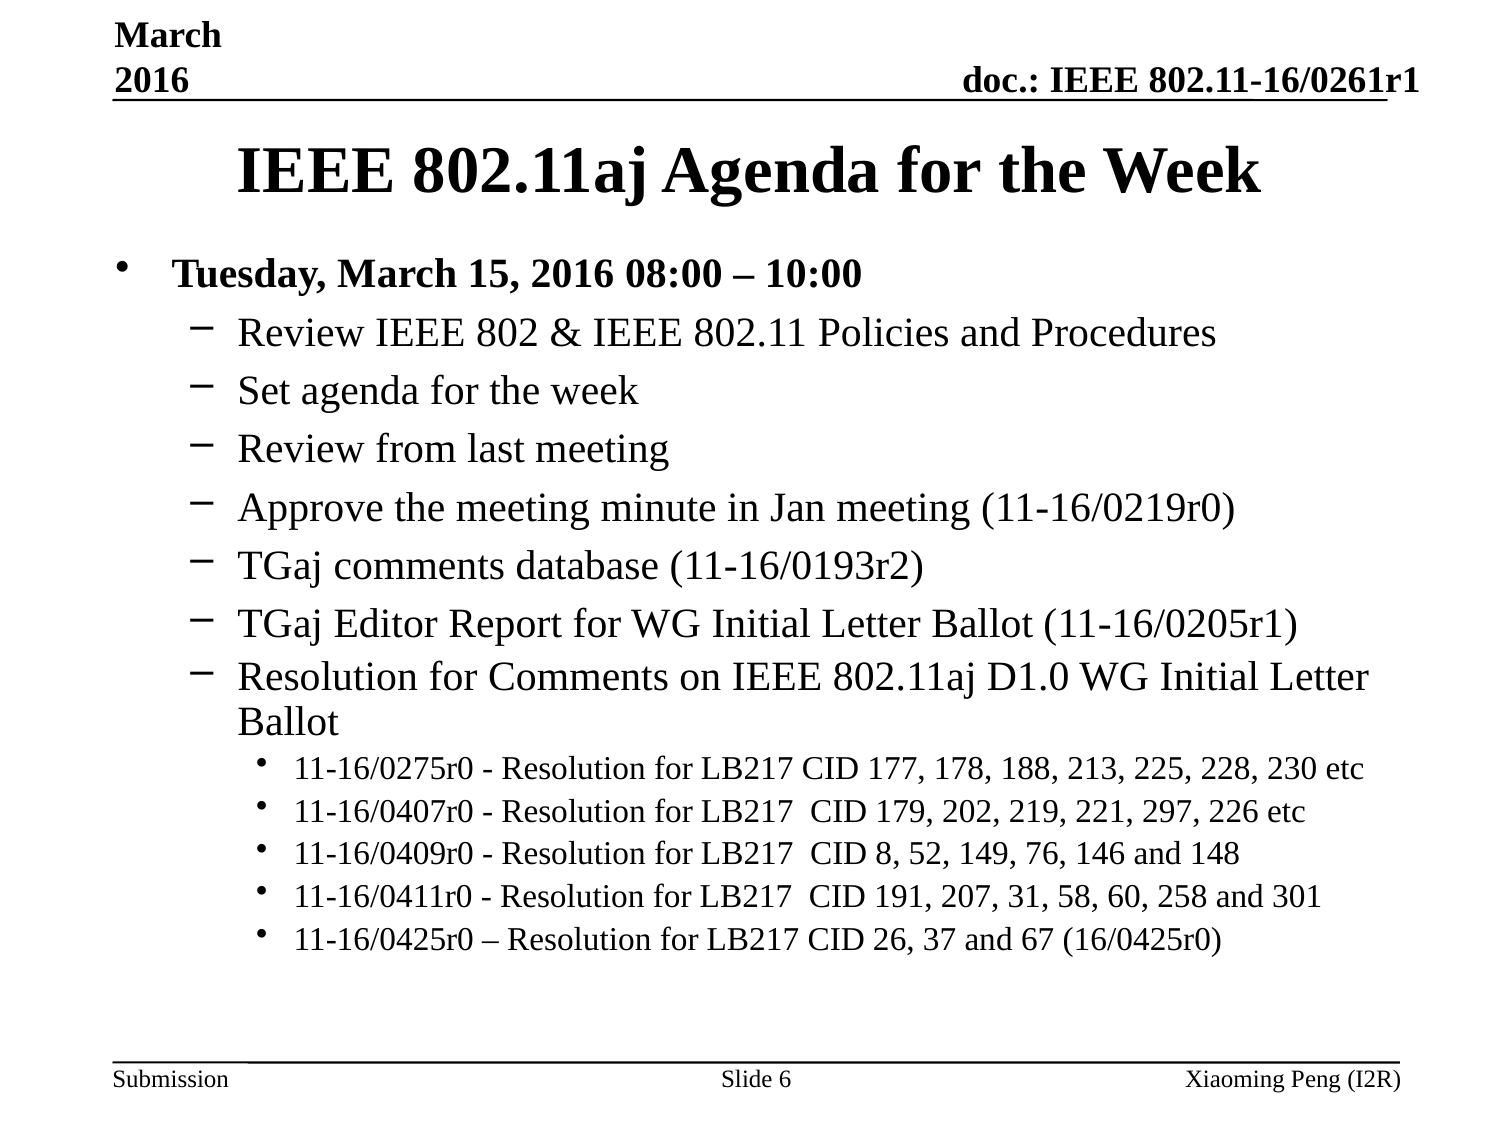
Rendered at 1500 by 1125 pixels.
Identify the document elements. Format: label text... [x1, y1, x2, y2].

slide_number Slide 6 [712, 1061, 773, 1093]
title IEEE 802.11aj Agenda for the Week [112, 112, 1388, 220]
list Tuesday, March 15, 2016 08:00 – 10:00 Review IEEE 802 & IEEE 802.11 Policies and Procedures Set agenda for the week Review from last meeting Approve the meeting minute in Jan meeting (11-16/0219r0) TGaj comments database (11-16/0193r2) TGaj Editor Report for WG Initial Letter Ballot (11-16/0205r1) Resolution for Comments on IEEE 802.11aj D1.0 WG Initial Letter Ballot 11-16/0275r0 - Resolution for LB217 CID 177, 178, 188, 213, 225, 228, 230 etc 11-16/0407r0 - Resolution for LB217 CID 179, 202, 219, 221, 297, 226 etc 11-16/0409r0 - Resolution for LB217 CID 8, 52, 149, 76, 146 and 148 11-16/0411r0 - Resolution for LB217 CID 191, 207, 31, 58, 60, 258 and 301 11-16/0425r0 – Resolution for LB217 CID 26, 37 and 67 (16/0425r0) [100, 243, 1459, 994]
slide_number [114, 54, 270, 101]
footer Xiaoming Peng (I2R) [773, 1061, 1402, 1124]
